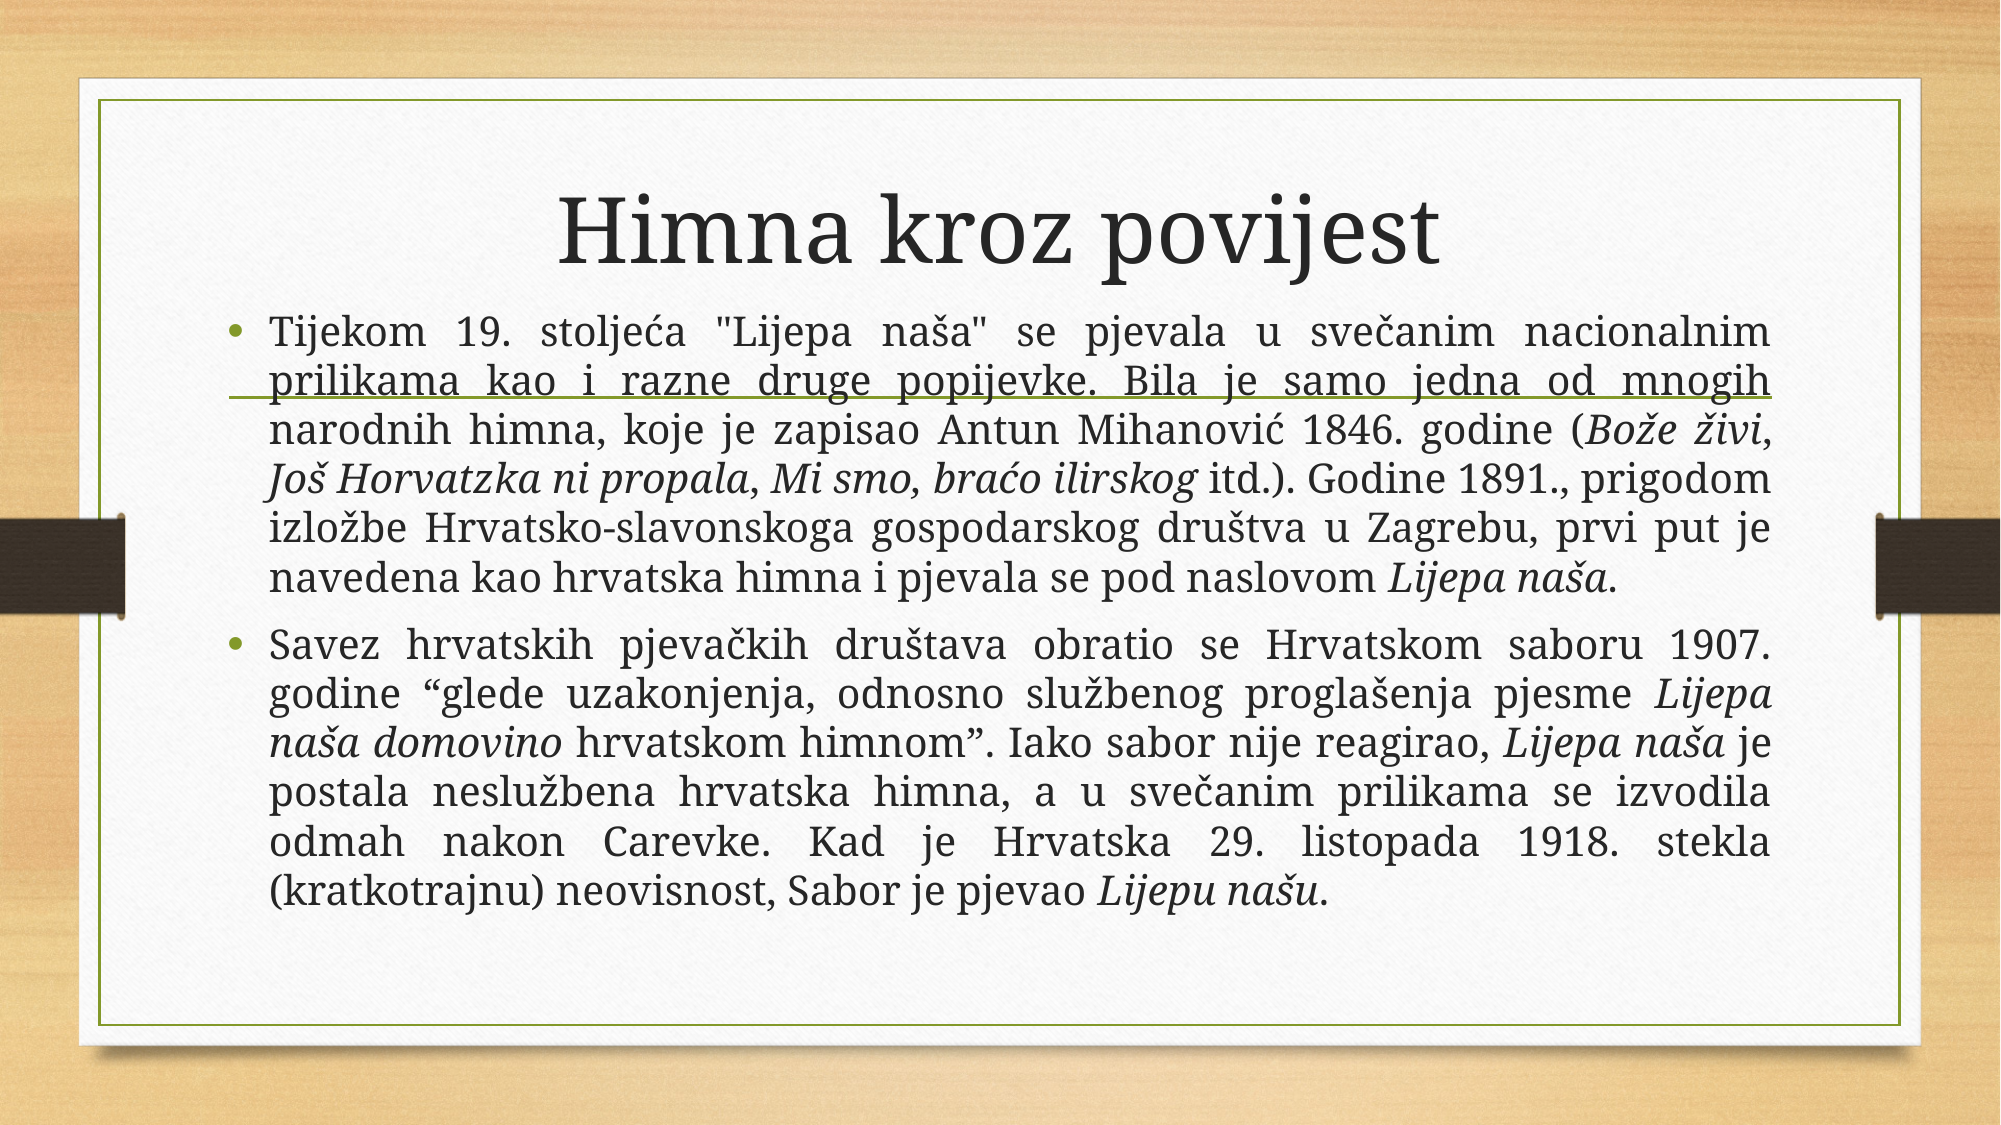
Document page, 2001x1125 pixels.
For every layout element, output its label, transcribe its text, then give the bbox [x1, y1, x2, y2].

title Himna kroz povijest [212, 119, 1788, 297]
picture [0, 0, 2001, 1125]
list Tijekom 19. stoljeća "Lijepa naša" se pjevala u svečanim nacionalnim prilikama kao i razne druge popijevke. Bila je samo jedna od mnogih narodnih himna, koje je zapisao Antun Mihanović 1846. godine (Bože živi, Još Horvatzka ni propala, Mi smo, braćo ilirskog itd.). Godine 1891., prigodom izložbe Hrvatsko-slavonskoga gospodarskog društva u Zagrebu, prvi put je navedena kao hrvatska himna i pjevala se pod naslovom Lijepa naša. Savez hrvatskih pjevačkih društava obratio se Hrvatskom saboru 1907. godine “glede uzakonjenja, odnosno službenog proglašenja pjesme Lijepa naša domovino hrvatskom himnom”. Iako sabor nije reagirao, Lijepa naša je postala neslužbena hrvatska himna, a u svečanim prilikama se izvodila odmah nakon Carevke. Kad je Hrvatska 29. listopada 1918. stekla (kratkotrajnu) neovisnost, Sabor je pjevao Lijepu našu. [212, 297, 1788, 971]
